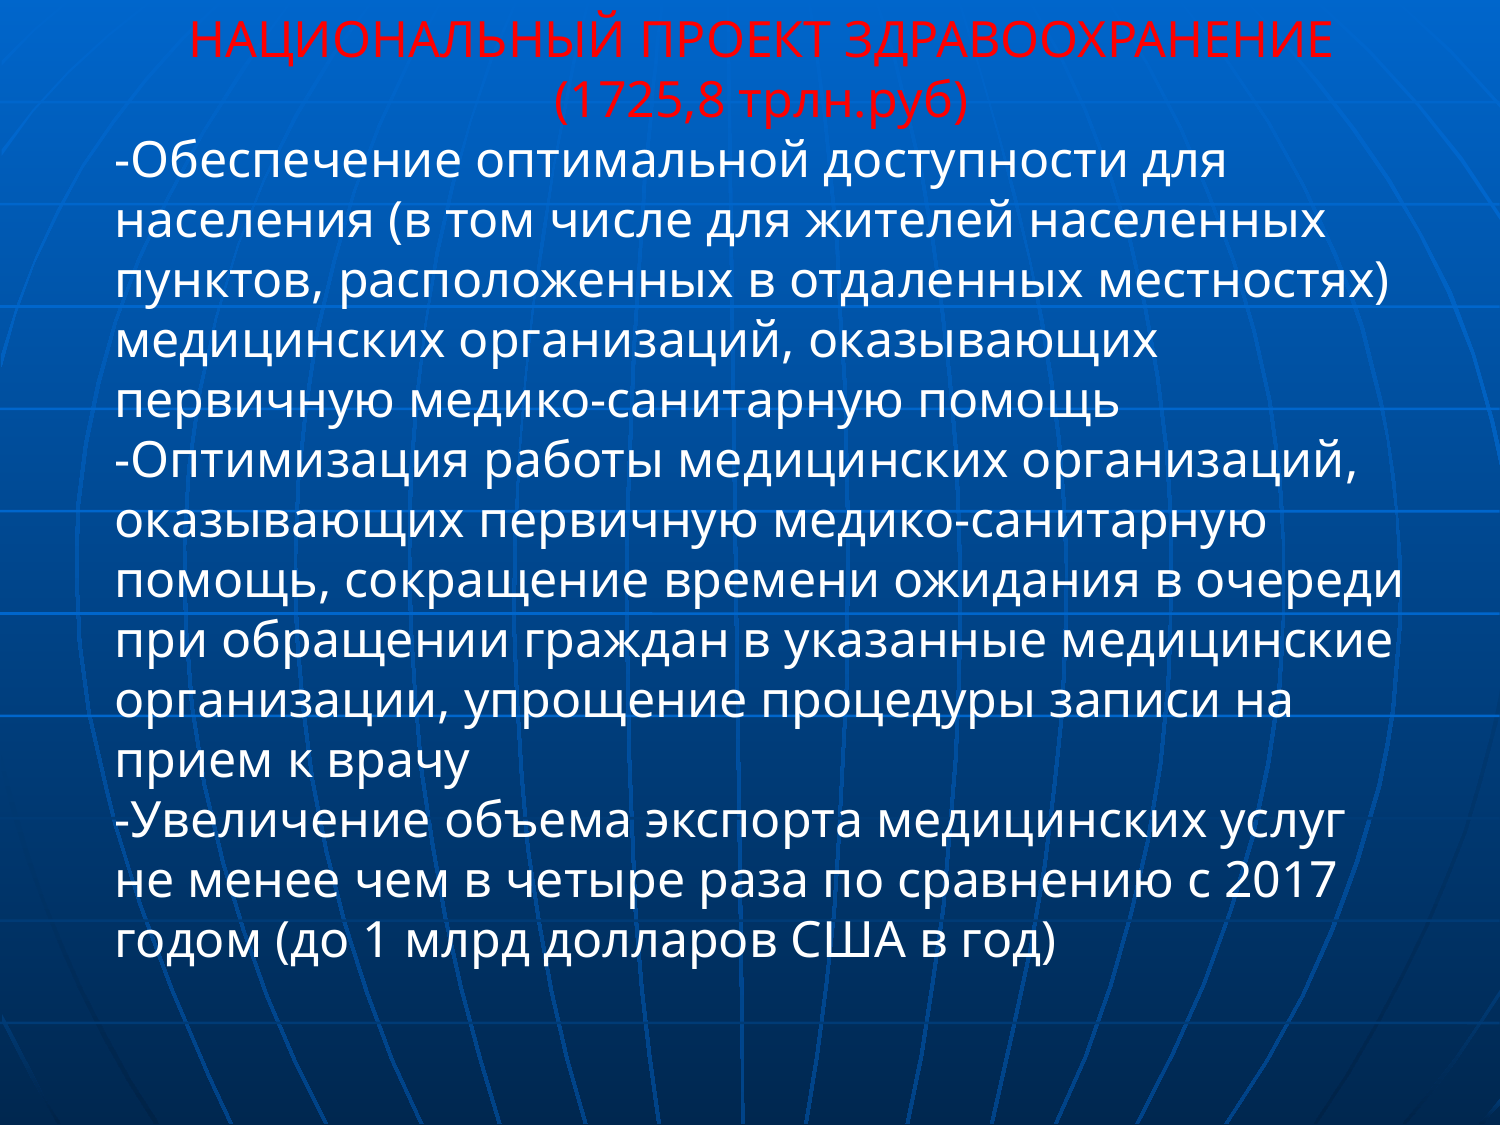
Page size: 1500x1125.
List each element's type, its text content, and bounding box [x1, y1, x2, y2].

text_box НАЦИОНАЛЬНЫЙ ПРОЕКТ ЗДРАВООХРАНЕНИЕ (1725,8 трлн.руб) -Обеспечение оптимальной доступности для населения (в том числе для жителей населенных пунктов, расположенных в отдаленных местностях) медицинских организаций, оказывающих первичную медико-санитарную помощь -Оптимизация работы медицинских организаций, оказывающих первичную медико-санитарную помощь, сокращение времени ожидания в очереди при обращении граждан в указанные медицинские организации, упрощение процедуры записи на прием к врачу -Увеличение объема экспорта медицинских услуг не менее чем в четыре раза по сравнению с 2017 годом (до 1 млрд долларов США в год) [99, 0, 1424, 975]
